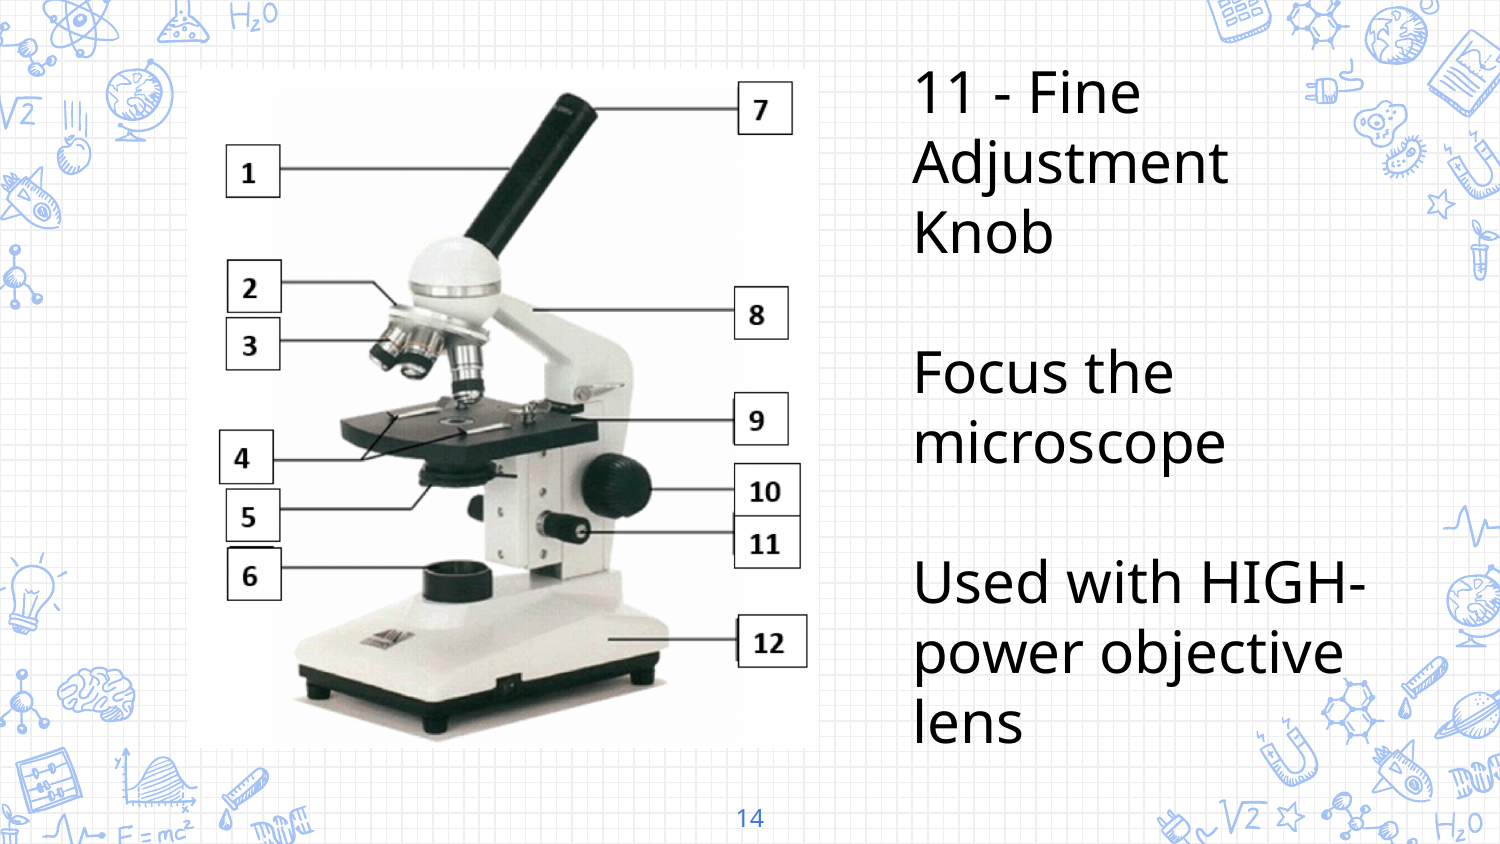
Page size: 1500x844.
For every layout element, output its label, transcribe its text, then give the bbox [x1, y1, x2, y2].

text_box 11 - Fine Adjustment Knob Focus the microscope Used with HIGH- power objective lens [897, 39, 1394, 386]
slide_number 14 [705, 796, 795, 844]
picture [187, 69, 819, 748]
